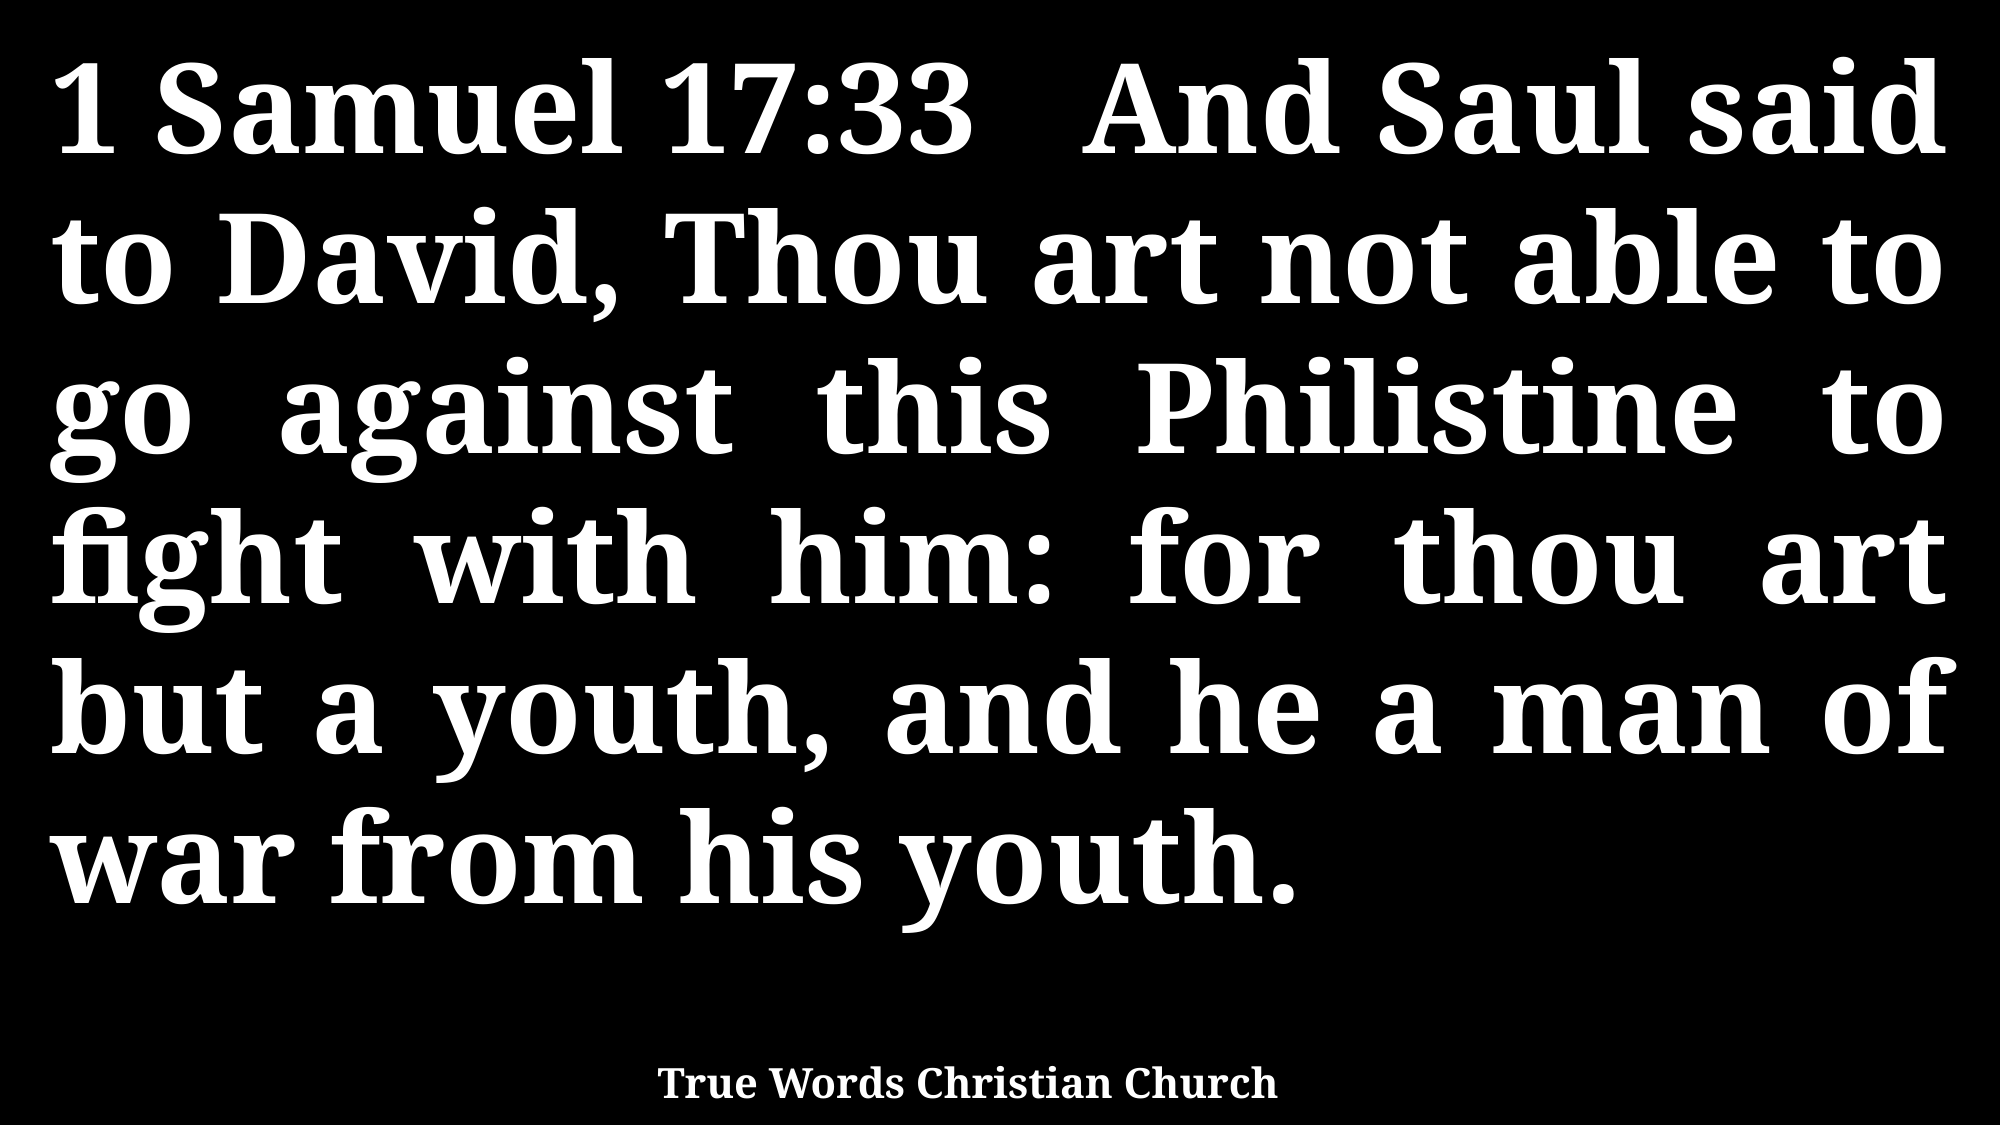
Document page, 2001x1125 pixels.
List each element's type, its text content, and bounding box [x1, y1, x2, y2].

text_box 1 Samuel 17:33 And Saul said to David, Thou art not able to go against this Philistine to fight with him: for thou art but a youth, and he a man of war from his youth. [35, 20, 1965, 936]
text_box True Words Christian Church [642, 1049, 1294, 1114]
